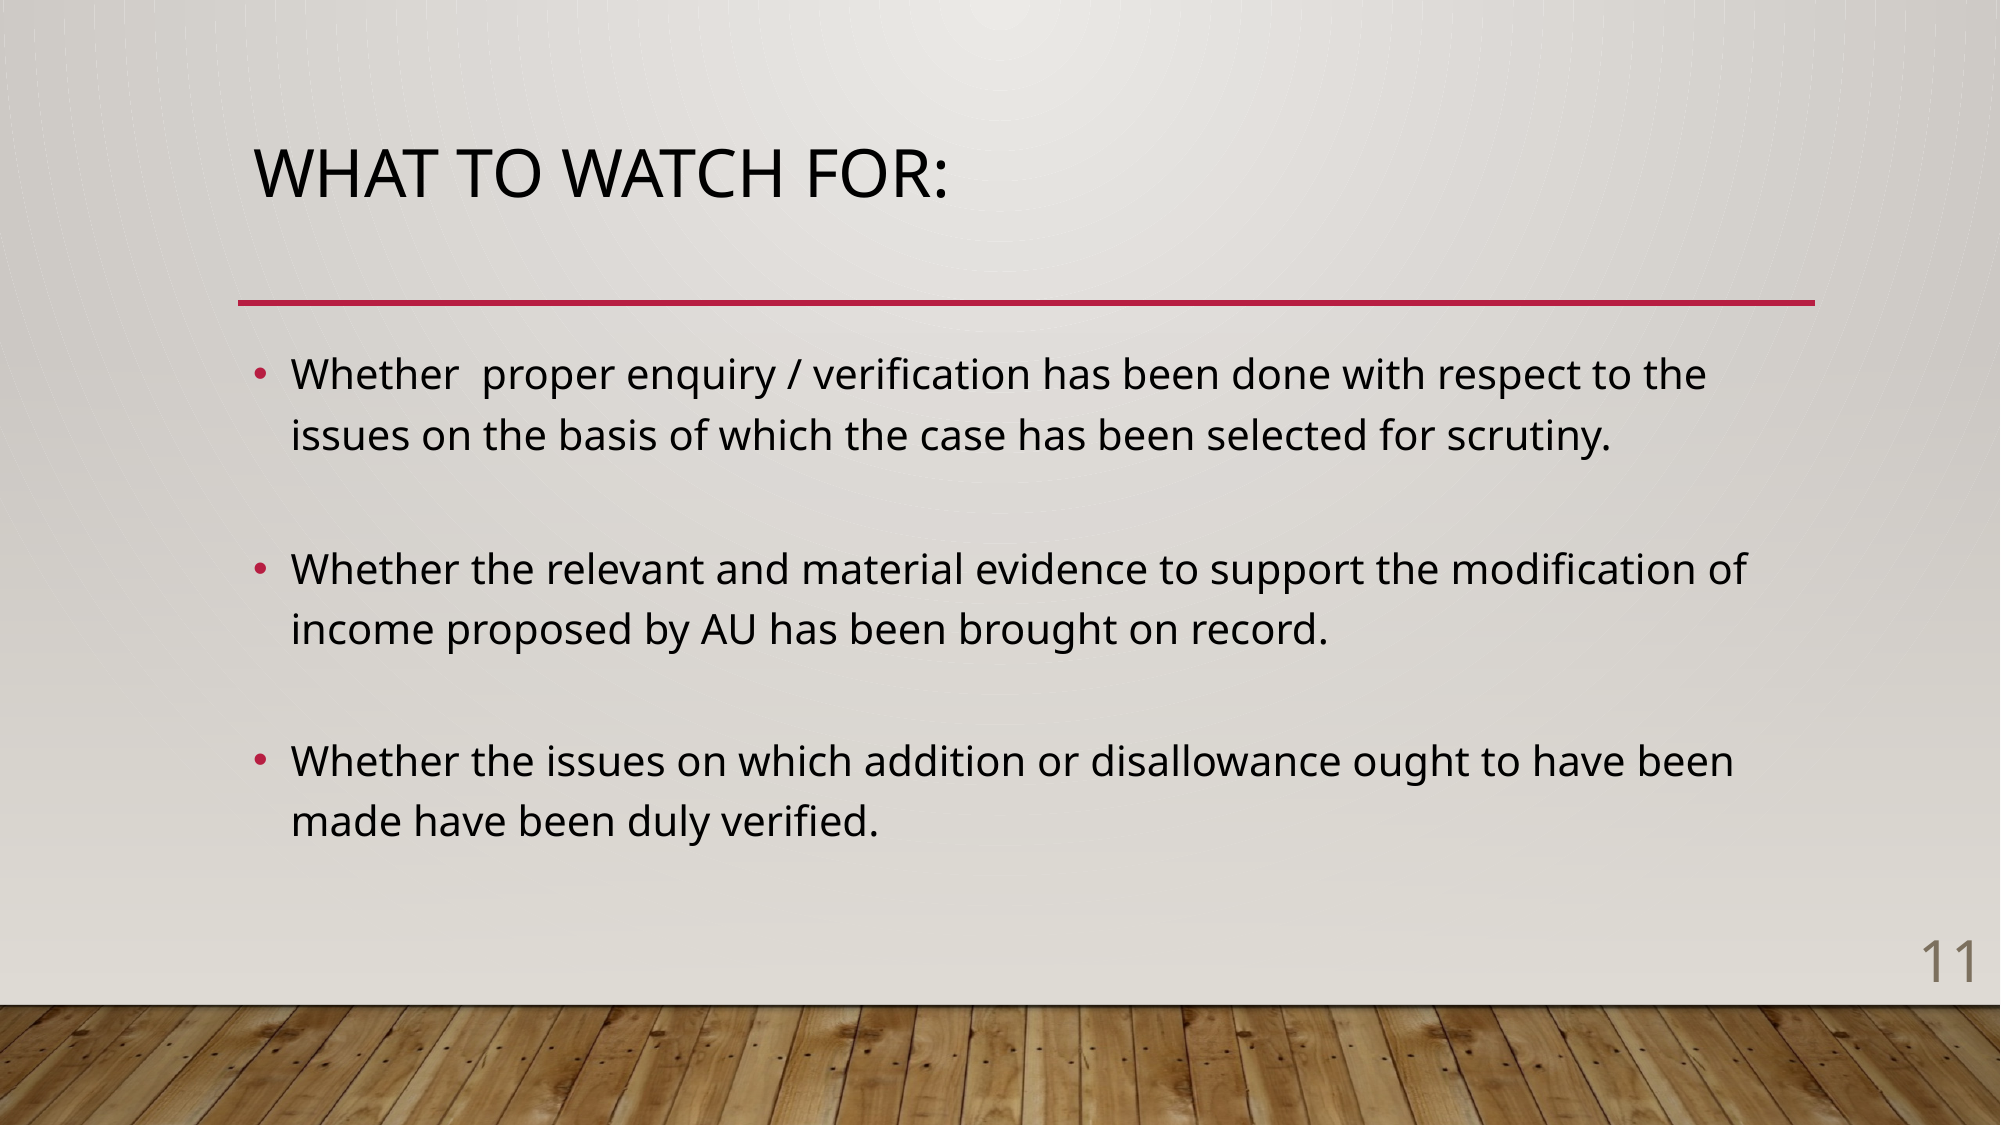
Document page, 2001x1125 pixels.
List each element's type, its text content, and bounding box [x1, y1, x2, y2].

title What to watch for: [238, 131, 1814, 305]
slide_number 11 [1866, 917, 2000, 1000]
list Whether proper enquiry / verification has been done with respect to the issues on the basis of which the case has been selected for scrutiny. Whether the relevant and material evidence to support the modification of income proposed by AU has been brought on record. Whether the issues on which addition or disallowance ought to have been made have been duly verified. [238, 330, 1814, 897]
picture [0, 1005, 2000, 1125]
